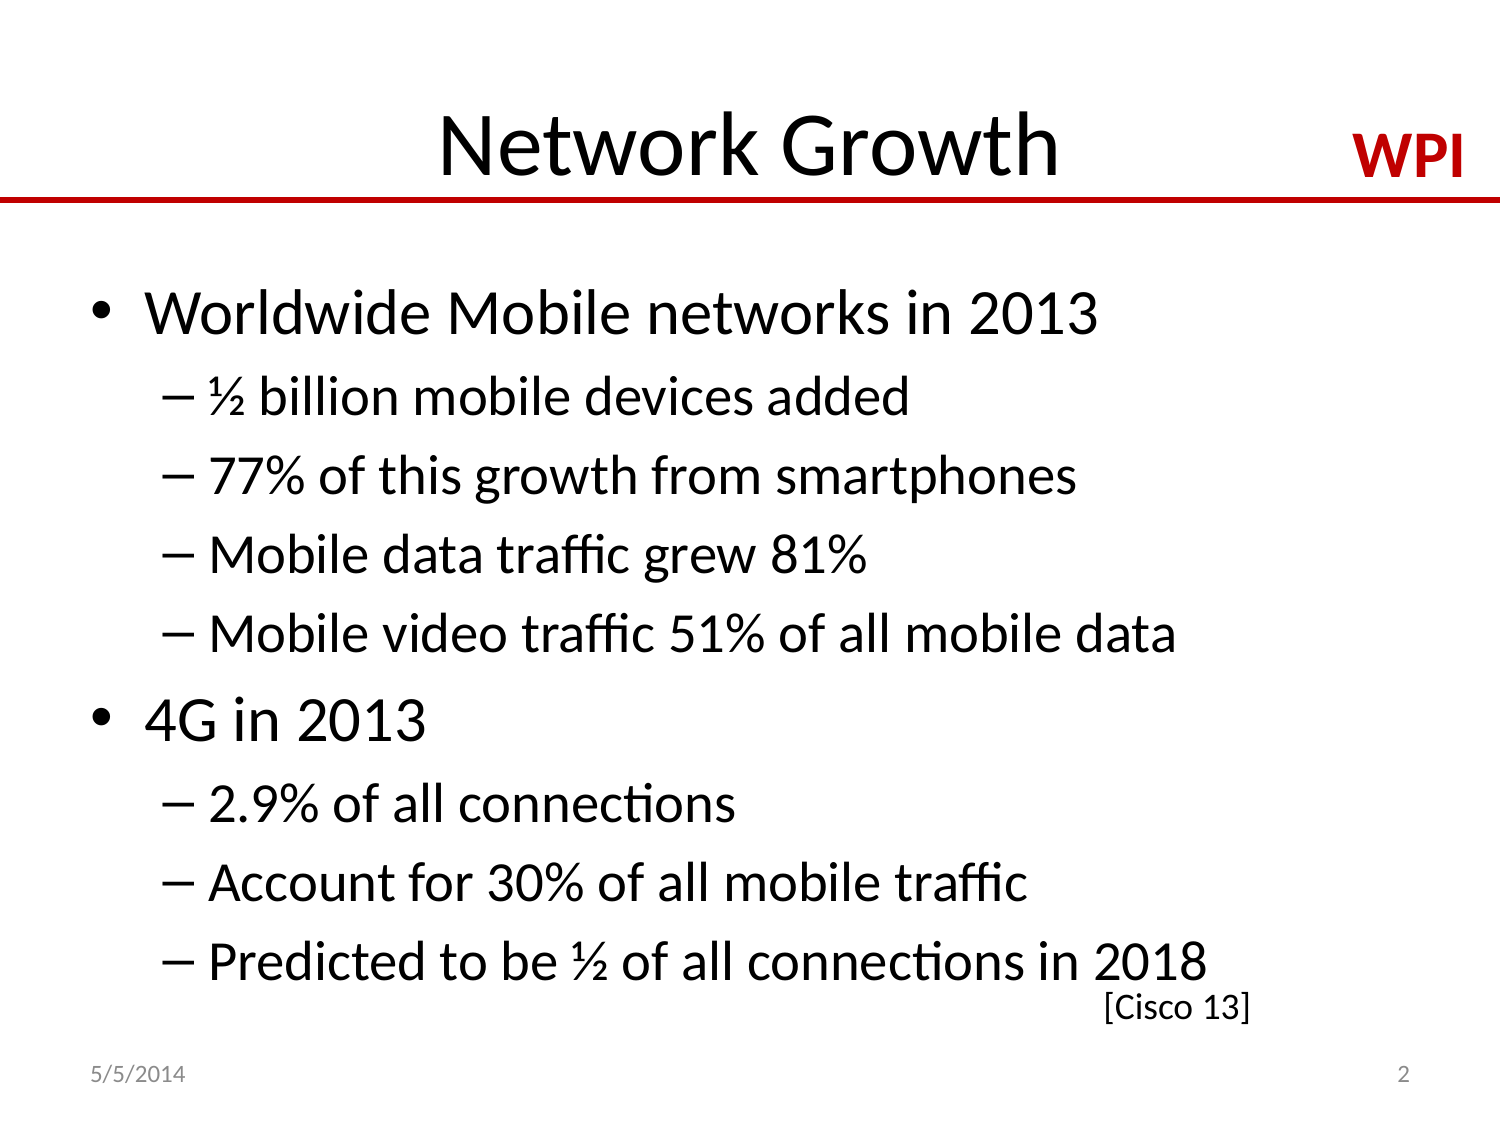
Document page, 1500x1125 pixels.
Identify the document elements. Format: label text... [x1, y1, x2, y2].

text_box [Cisco 13] [1088, 974, 1267, 1035]
title Network Growth [75, 45, 1425, 233]
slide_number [75, 1042, 425, 1103]
list Worldwide Mobile networks in 2013 ½ billion mobile devices added 77% of this growth from smartphones Mobile data traffic grew 81% Mobile video traffic 51% of all mobile data 4G in 2013 2.9% of all connections Account for 30% of all mobile traffic Predicted to be ½ of all connections in 2018 [75, 262, 1425, 1005]
slide_number 2 [1074, 1042, 1425, 1103]
